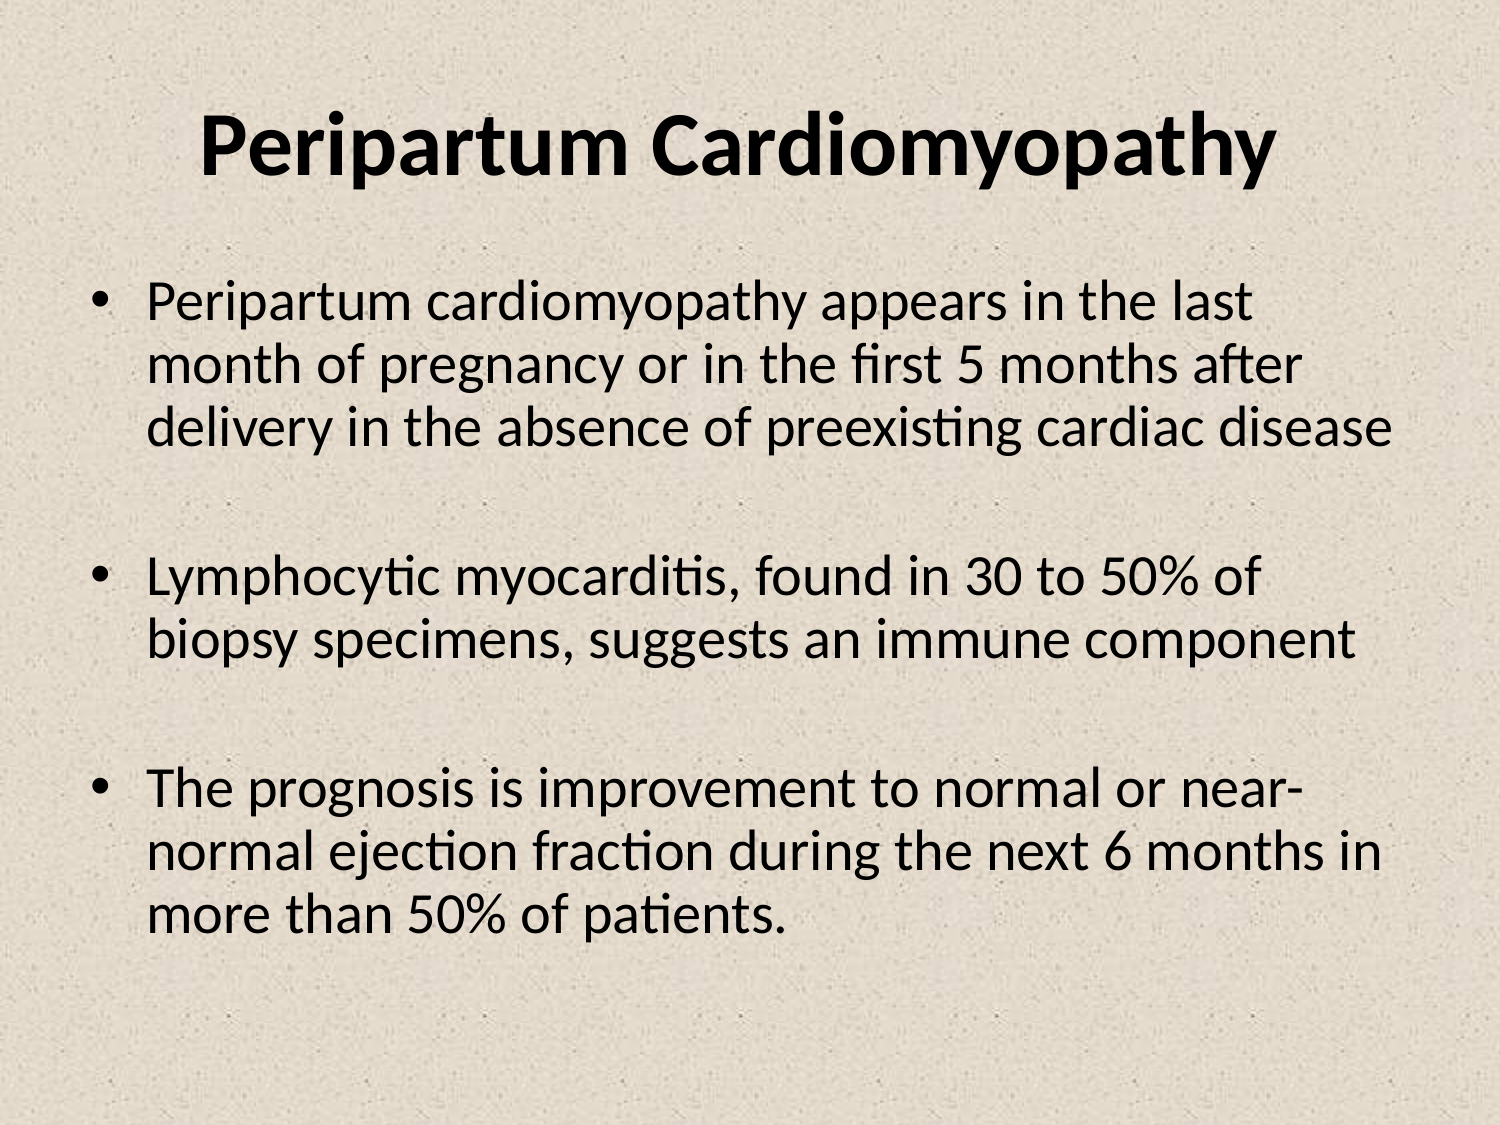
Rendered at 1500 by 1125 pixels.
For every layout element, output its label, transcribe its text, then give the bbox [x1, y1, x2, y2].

title Peripartum Cardiomyopathy [75, 45, 1425, 233]
picture [0, 0, 1500, 1125]
list Peripartum cardiomyopathy appears in the last month of pregnancy or in the first 5 months after delivery in the absence of preexisting cardiac disease Lymphocytic myocarditis, found in 30 to 50% of biopsy specimens, suggests an immune component The prognosis is improvement to normal or near-normal ejection fraction during the next 6 months in more than 50% of patients. [75, 262, 1425, 1005]
